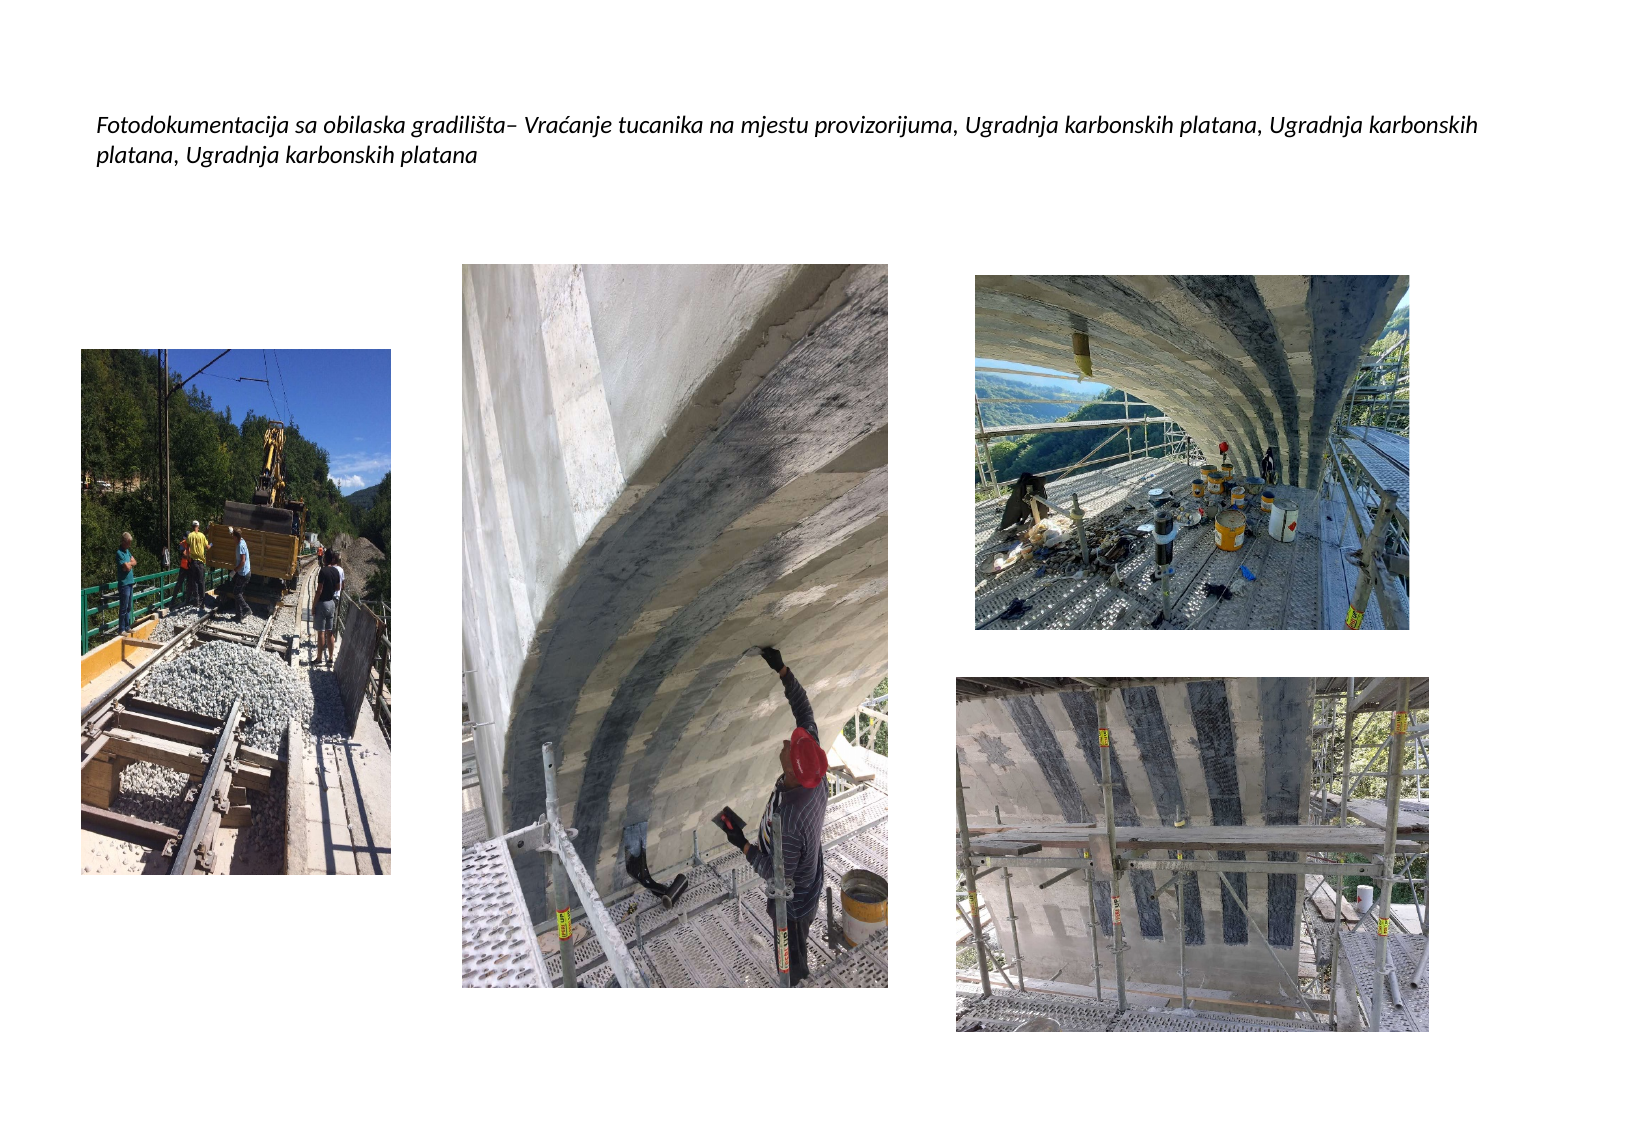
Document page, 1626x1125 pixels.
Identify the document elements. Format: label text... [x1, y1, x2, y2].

picture [80, 349, 391, 876]
picture [974, 274, 1410, 630]
picture [955, 676, 1429, 1032]
title Fotodokumentacija sa obilaska gradilišta– Vraćanje tucanika na mjestu provizorijuma, Ugradnja karbonskih platana, Ugradnja karbonskih platana, Ugradnja karbonskih platana [81, 45, 1544, 233]
picture [462, 264, 888, 988]
